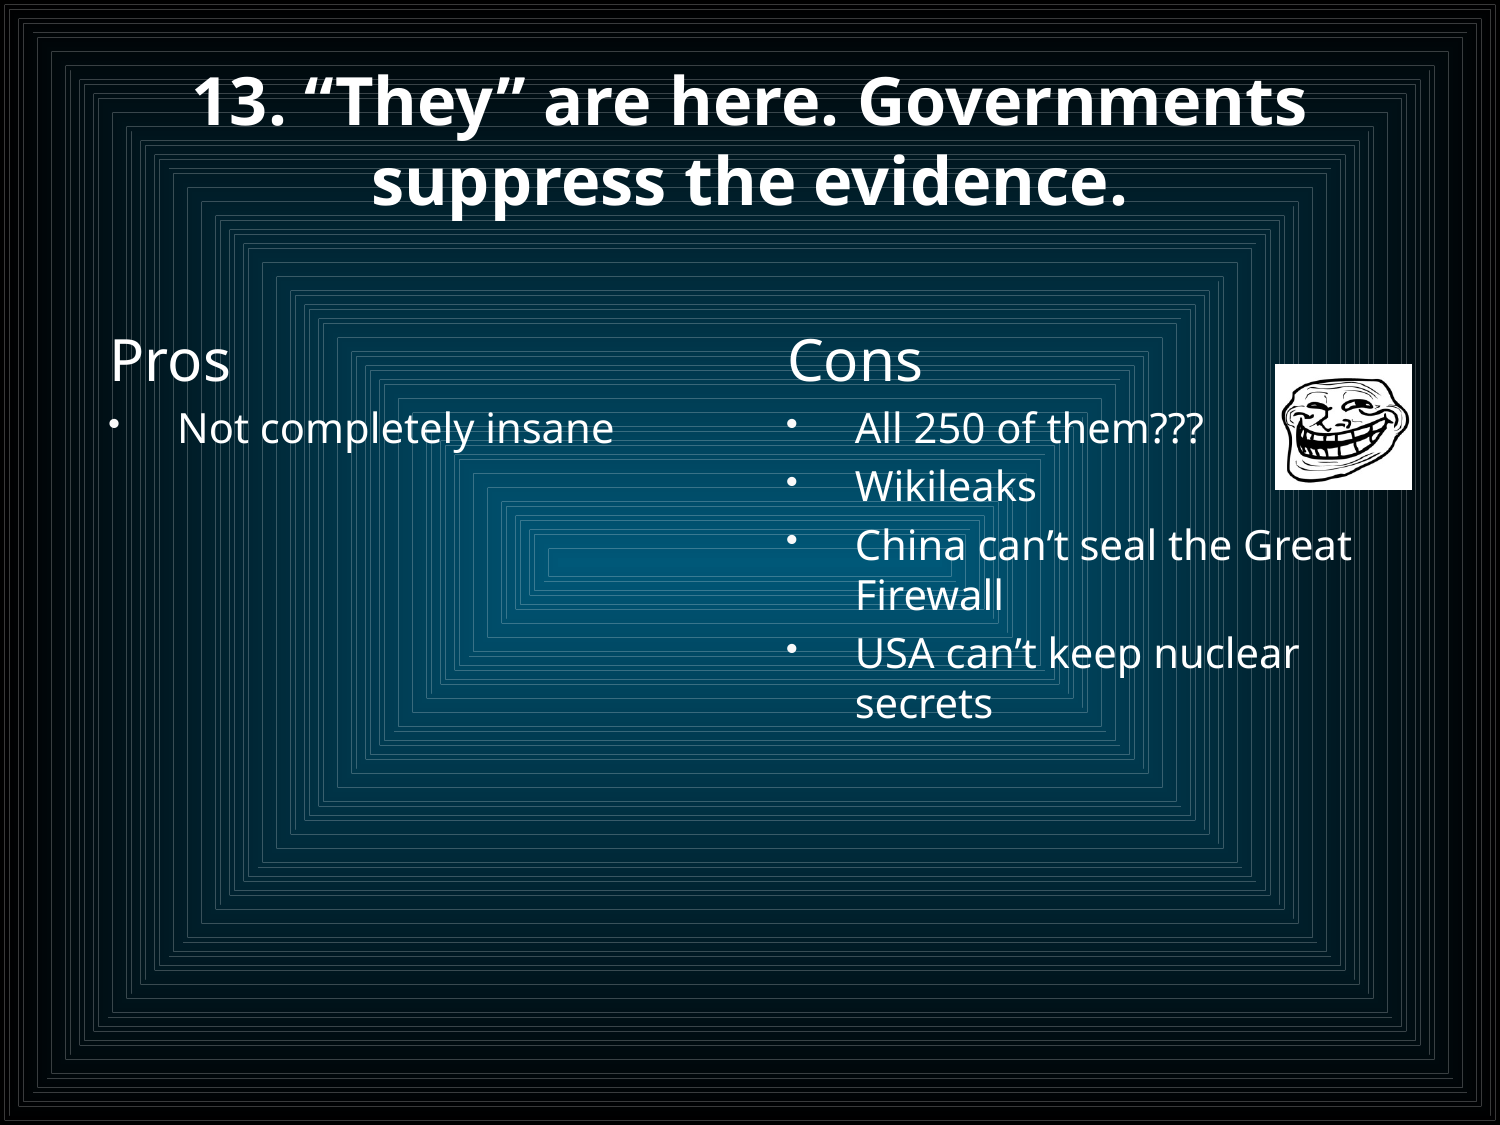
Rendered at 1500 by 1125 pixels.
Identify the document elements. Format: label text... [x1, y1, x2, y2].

list Cons All 250 of them??? Wikileaks China can’t seal the Great Firewall USA can’t keep nuclear secrets [750, 316, 1450, 1089]
picture [1274, 364, 1413, 490]
title 13. “They” are here. Governments suppress the evidence. [75, 45, 1425, 233]
text_box Pros Not completely insane [72, 316, 698, 1089]
